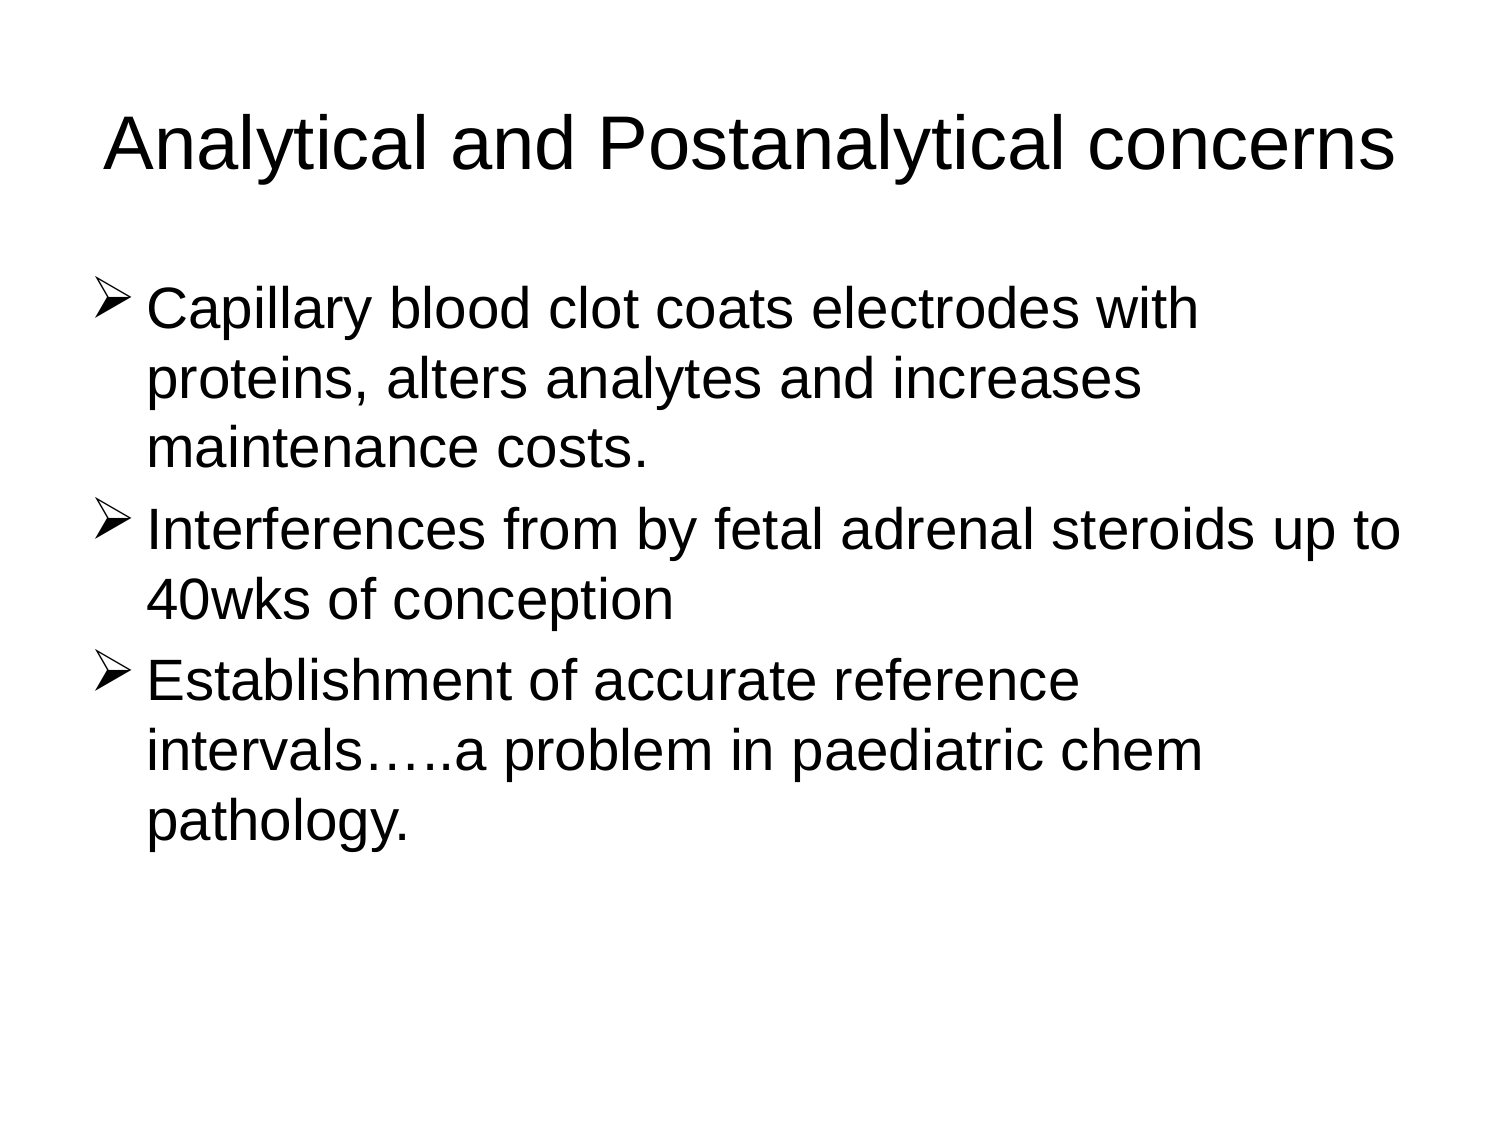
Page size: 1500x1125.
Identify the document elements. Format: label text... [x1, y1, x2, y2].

title Analytical and Postanalytical concerns [75, 45, 1425, 233]
list Capillary blood clot coats electrodes with proteins, alters analytes and increases maintenance costs. Interferences from by fetal adrenal steroids up to 40wks of conception Establishment of accurate reference intervals…..a problem in paediatric chem pathology. [75, 262, 1425, 1005]
